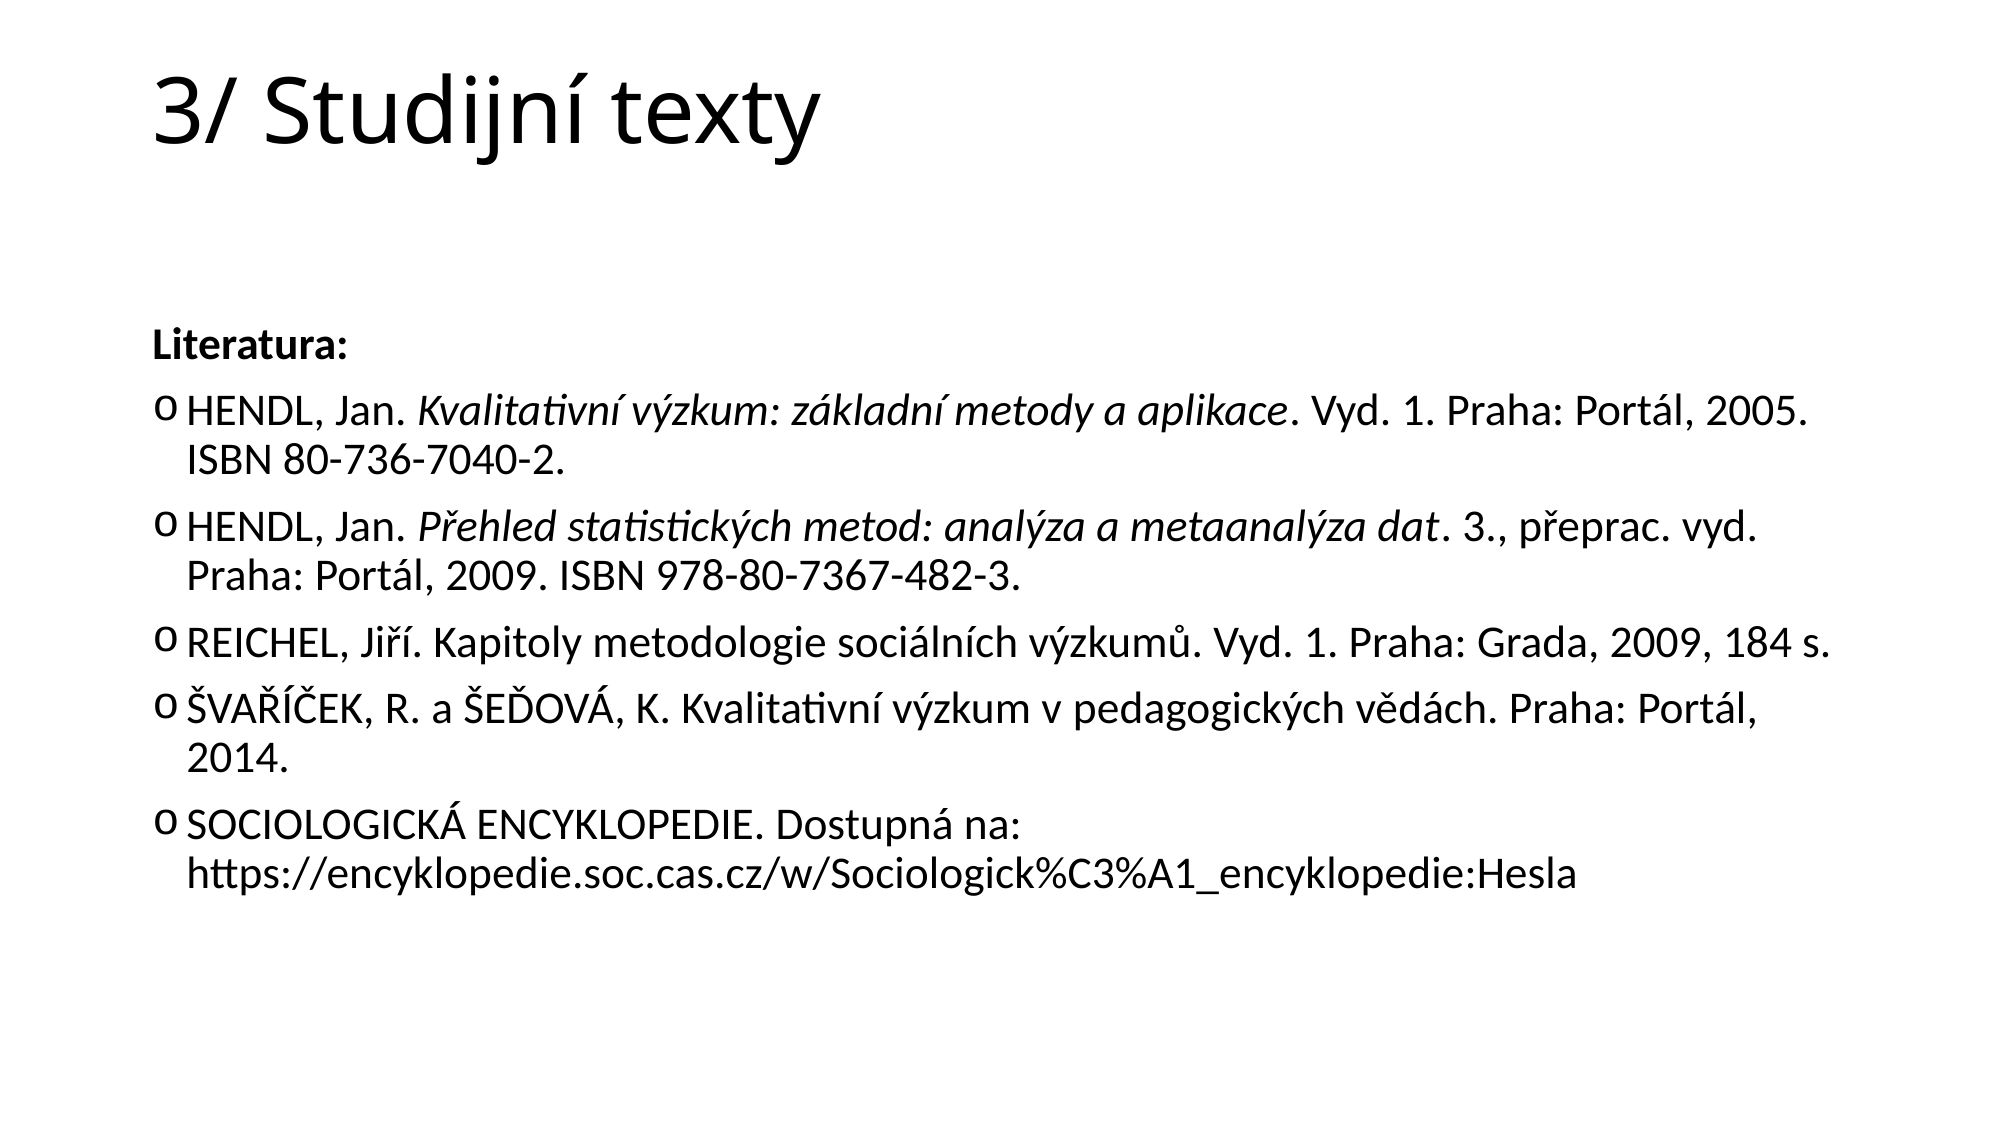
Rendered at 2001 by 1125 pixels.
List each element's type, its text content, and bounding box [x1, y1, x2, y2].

list Literatura: HENDL, Jan. Kvalitativní výzkum: základní metody a aplikace. Vyd. 1. Praha: Portál, 2005. ISBN 80-736-7040-2. HENDL, Jan. Přehled statistických metod: analýza a metaanalýza dat. 3., přeprac. vyd. Praha: Portál, 2009. ISBN 978-80-7367-482-3. REICHEL, Jiří. Kapitoly metodologie sociálních výzkumů. Vyd. 1. Praha: Grada, 2009, 184 s. ŠVAŘÍČEK, R. a ŠEĎOVÁ, K. Kvalitativní výzkum v pedagogických vědách. Praha: Portál, 2014. SOCIOLOGICKÁ ENCYKLOPEDIE. Dostupná na: https://encyklopedie.soc.cas.cz/w/Sociologick%C3%A1_encyklopedie:Hesla [137, 312, 1863, 1027]
title 3/ Studijní texty [137, 59, 1863, 278]
